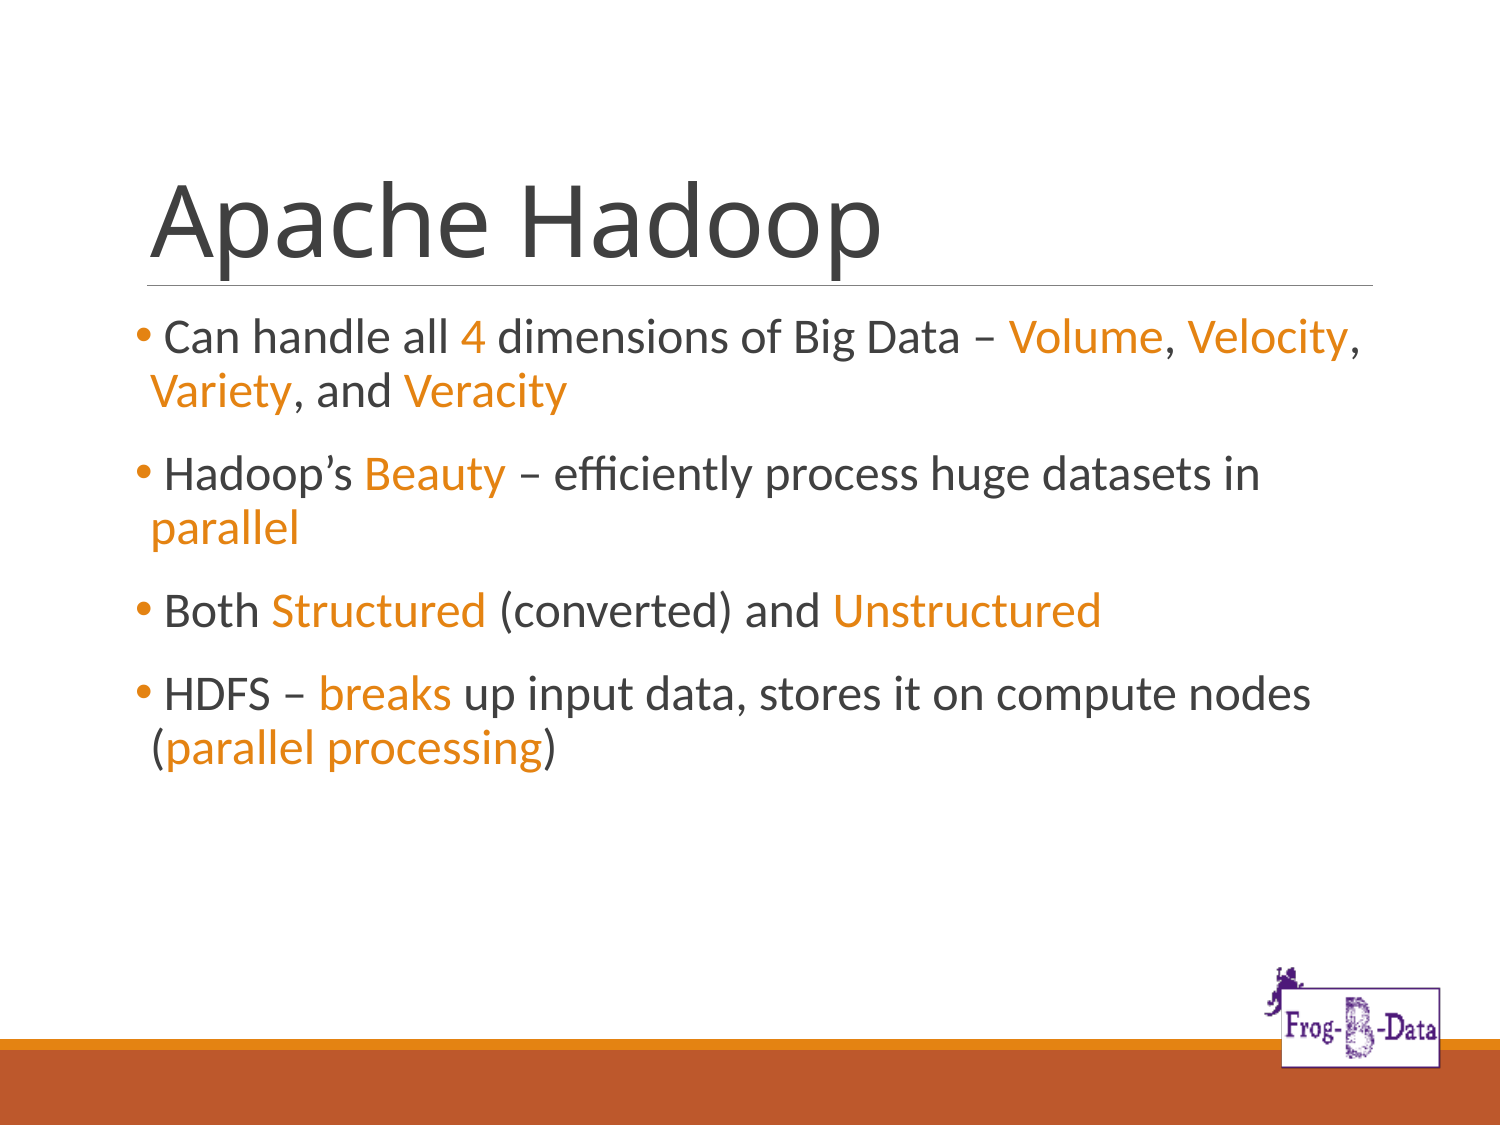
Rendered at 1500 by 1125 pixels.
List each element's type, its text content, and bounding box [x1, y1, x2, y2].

title Apache Hadoop [135, 47, 1373, 285]
picture [1263, 965, 1443, 1071]
list Can handle all 4 dimensions of Big Data – Volume, Velocity, Variety, and Veracity Hadoop’s Beauty – efficiently process huge datasets in parallel Both Structured (converted) and Unstructured HDFS – breaks up input data, stores it on compute nodes (parallel processing) [135, 302, 1373, 963]
